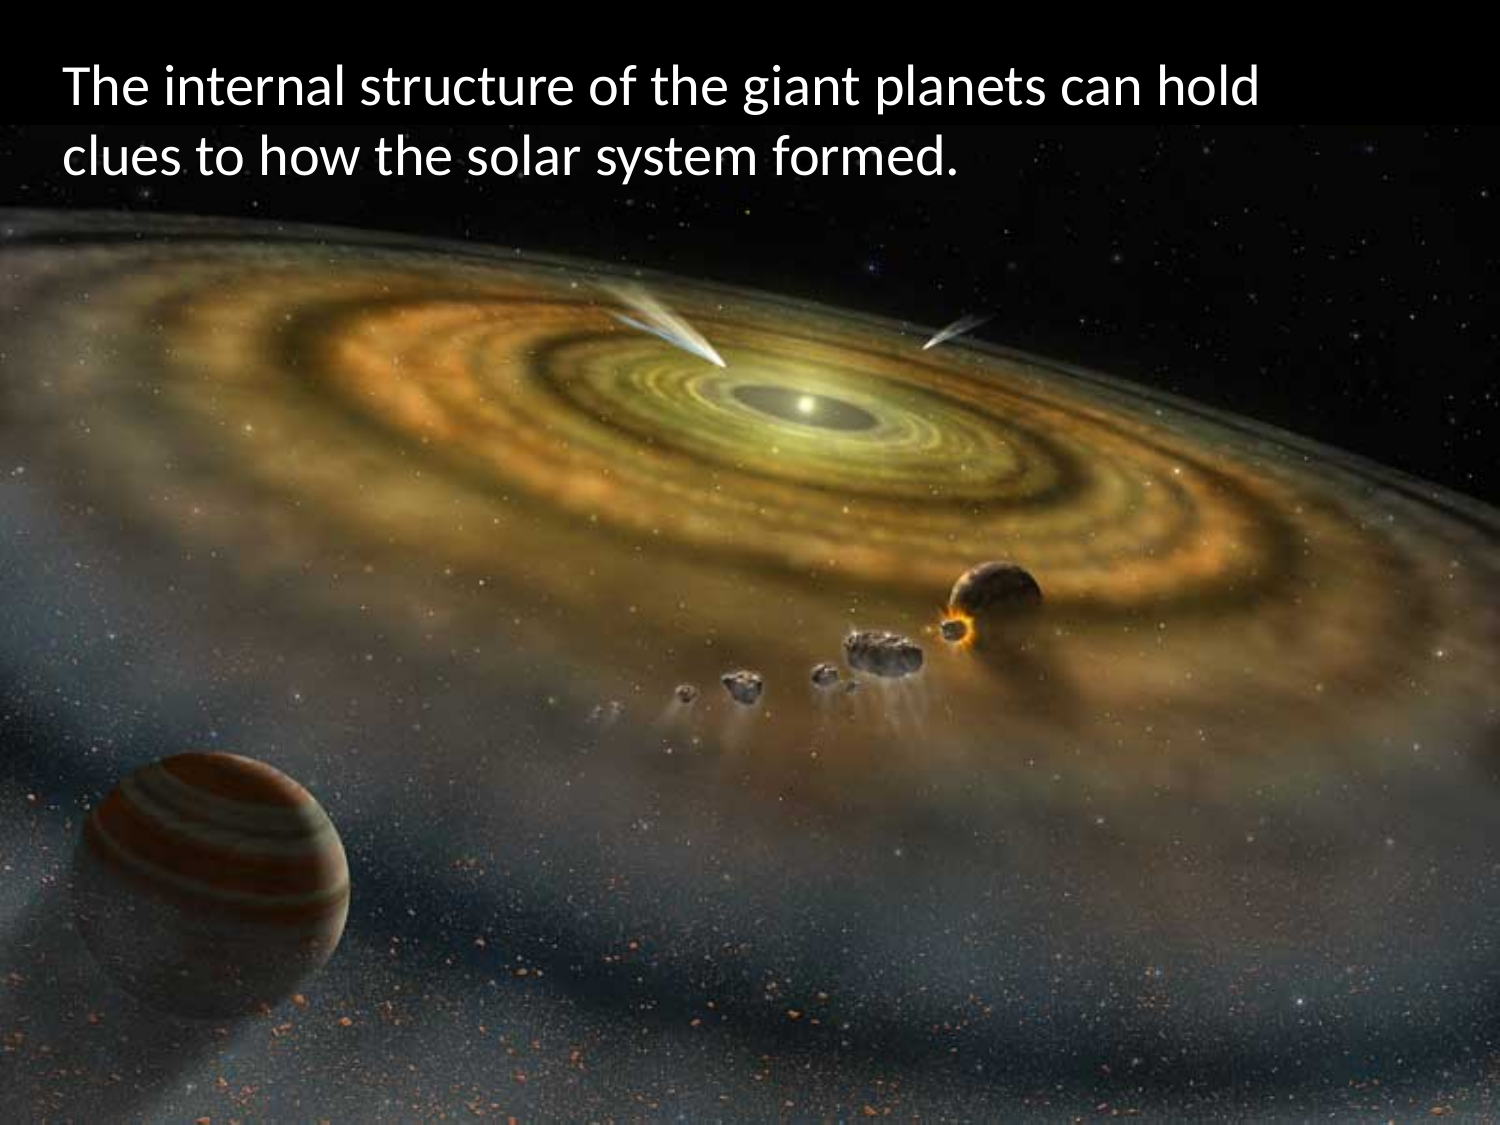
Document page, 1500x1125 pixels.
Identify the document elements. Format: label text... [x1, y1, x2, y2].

text_box The internal structure of the giant planets can hold clues to how the solar system formed. [47, 40, 1407, 124]
picture [0, 125, 1500, 1125]
